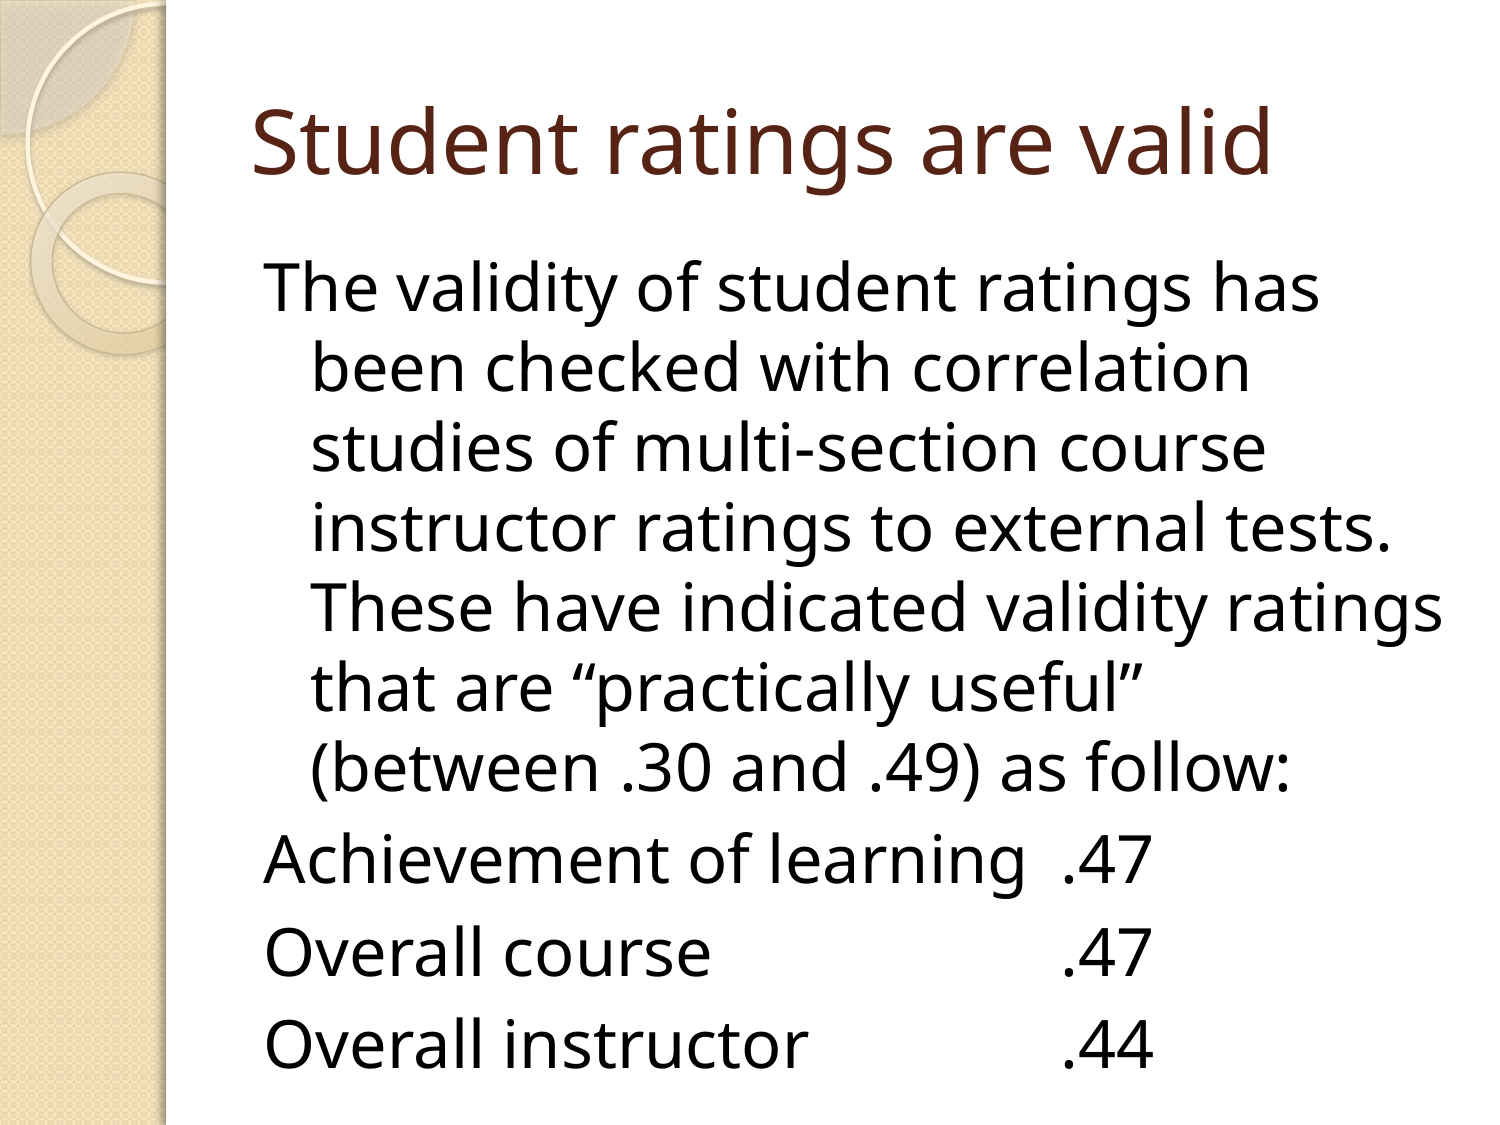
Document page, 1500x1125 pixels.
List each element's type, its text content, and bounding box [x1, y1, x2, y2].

list The validity of student ratings has been checked with correlation studies of multi-section course instructor ratings to external tests. These have indicated validity ratings that are “practically useful” (between .30 and .49) as follow: Achievement of learning .47 Overall course .47 Overall instructor .44 [235, 237, 1466, 1025]
title Student ratings are valid [235, 45, 1466, 233]
